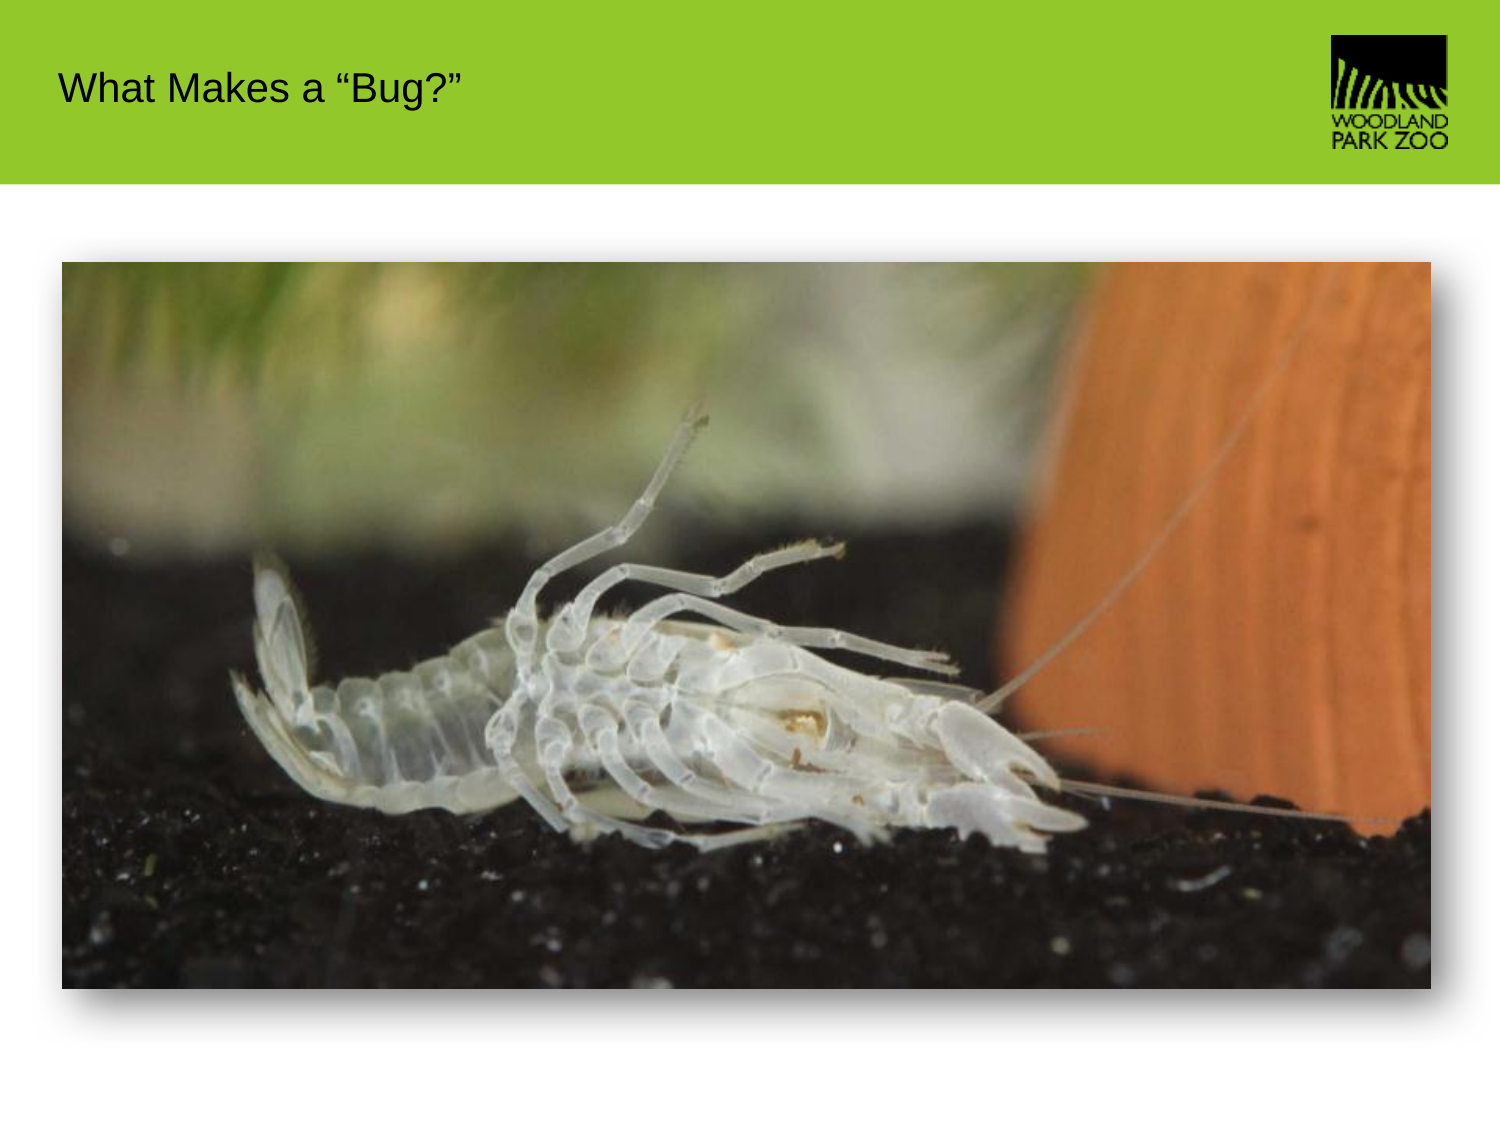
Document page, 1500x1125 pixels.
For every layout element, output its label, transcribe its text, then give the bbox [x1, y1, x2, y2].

picture [62, 262, 1431, 989]
title What Makes a “Bug?” [42, 34, 1324, 119]
picture [1331, 35, 1448, 149]
